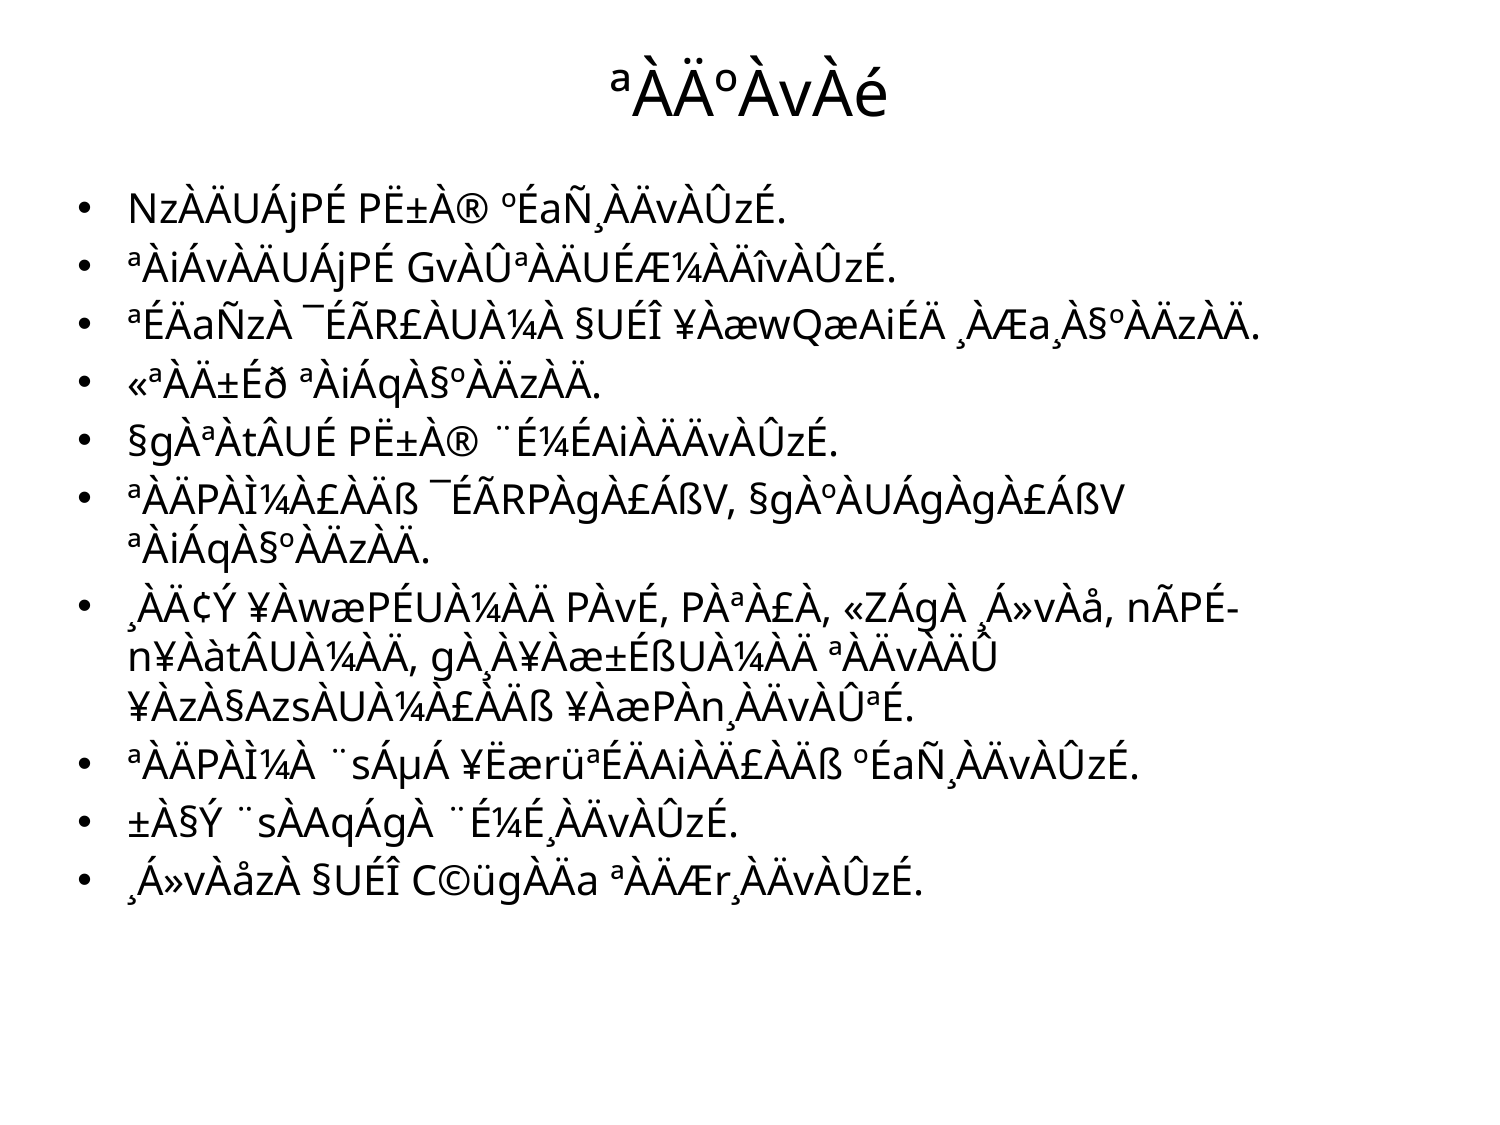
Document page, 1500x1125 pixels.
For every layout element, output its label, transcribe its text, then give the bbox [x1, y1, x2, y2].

list NzÀÄUÁjPÉ PË±À® ºÉaÑ¸ÀÄvÀÛzÉ. ªÀiÁvÀÄUÁjPÉ GvÀÛªÀÄUÉÆ¼ÀÄîvÀÛzÉ. ªÉÄaÑzÀ ¯ÉÃR£ÀUÀ¼À §UÉÎ ¥ÀæwQæAiÉÄ ¸ÀÆa¸À§ºÀÄzÀÄ. «ªÀÄ±Éð ªÀiÁqÀ§ºÀÄzÀÄ. §gÀªÀtÂUÉ PË±À® ¨É¼ÉAiÀÄÄvÀÛzÉ. ªÀÄPÀÌ¼À£ÀÄß ¯ÉÃRPÀgÀ£ÁßV, §gÀºÀUÁgÀgÀ£ÁßV ªÀiÁqÀ§ºÀÄzÀÄ. ¸ÀÄ¢Ý ¥ÀwæPÉUÀ¼ÀÄ PÀvÉ, PÀªÀ£À, «ZÁgÀ ¸Á»vÀå, nÃPÉ-n¥ÀàtÂUÀ¼ÀÄ, gÀ¸À¥Àæ±ÉßUÀ¼ÀÄ ªÀÄvÀÄÛ ¥ÀzÀ§AzsÀUÀ¼À£ÀÄß ¥ÀæPÀn¸ÀÄvÀÛªÉ. ªÀÄPÀÌ¼À ¨sÁµÁ ¥ËærüªÉÄAiÀÄ£ÀÄß ºÉaÑ¸ÀÄvÀÛzÉ. ±À§Ý ¨sÀAqÁgÀ ¨É¼É¸ÀÄvÀÛzÉ. ¸Á»vÀåzÀ §UÉÎ C©ügÀÄa ªÀÄÆr¸ÀÄvÀÛzÉ. [62, 174, 1413, 918]
title ªÀÄºÀvÀé [75, 45, 1425, 138]
